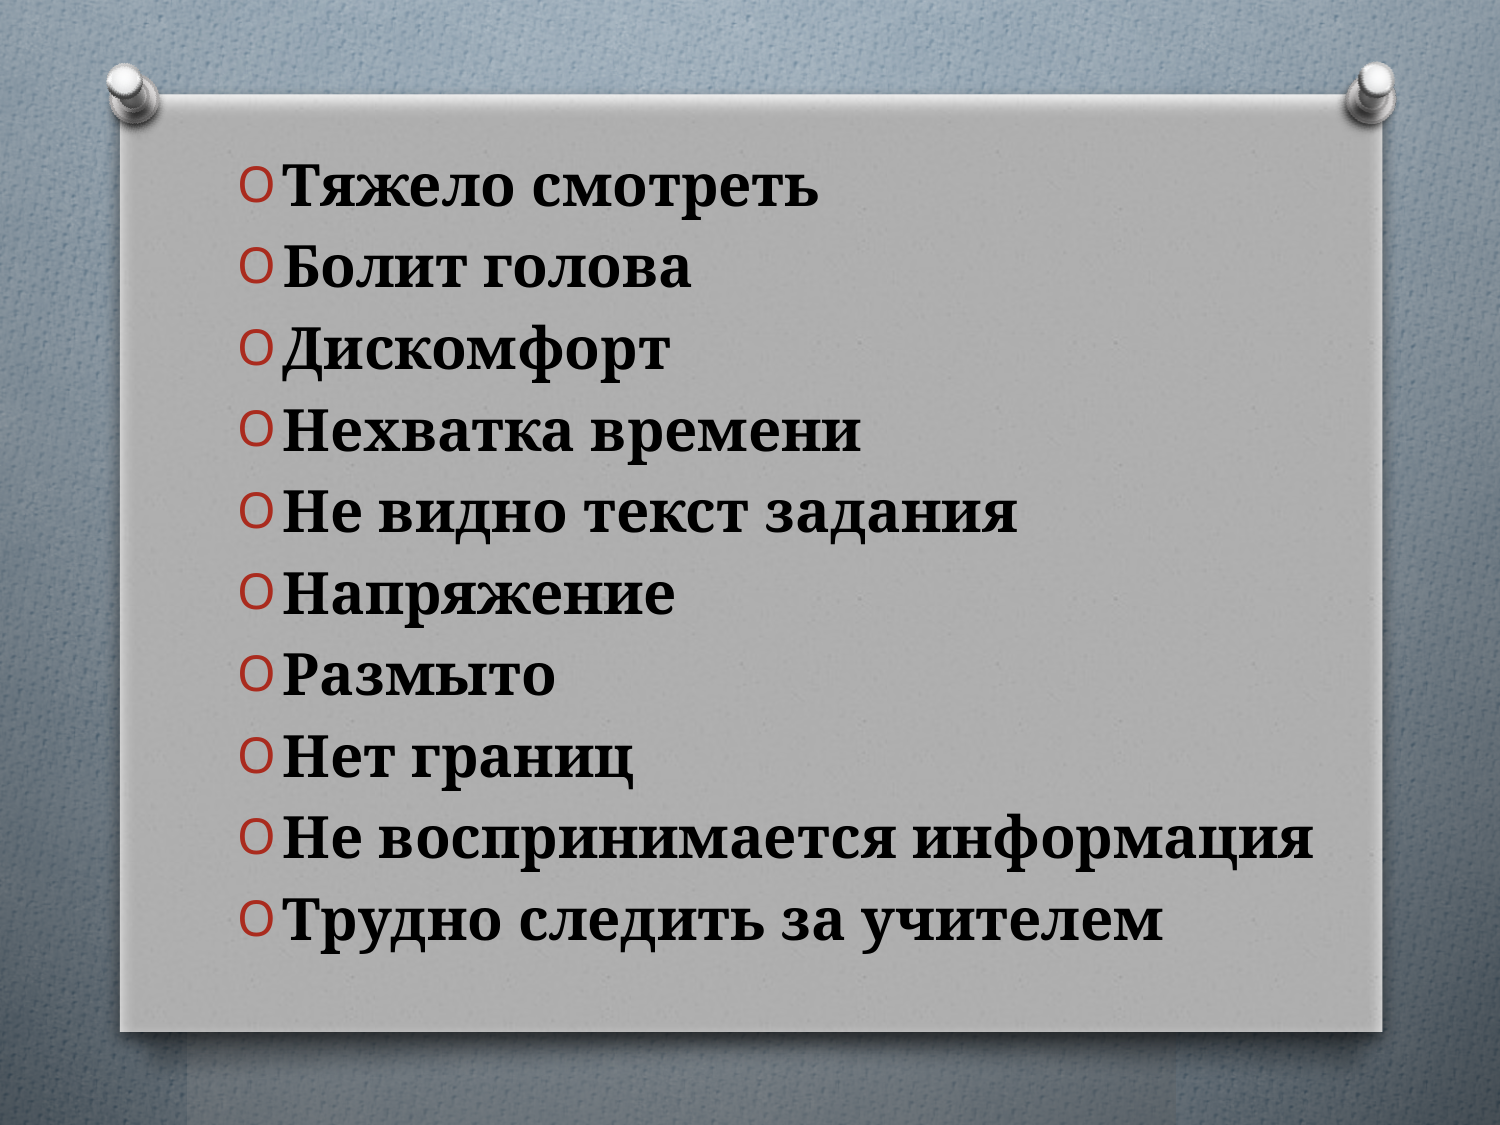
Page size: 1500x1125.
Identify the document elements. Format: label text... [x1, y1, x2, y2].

list Тяжело смотреть Болит голова Дискомфорт Нехватка времени Не видно текст задания Напряжение Размыто Нет границ Не воспринимается информация Трудно следить за учителем [222, 140, 1336, 1020]
picture [1317, 35, 1439, 156]
picture [75, 29, 198, 153]
